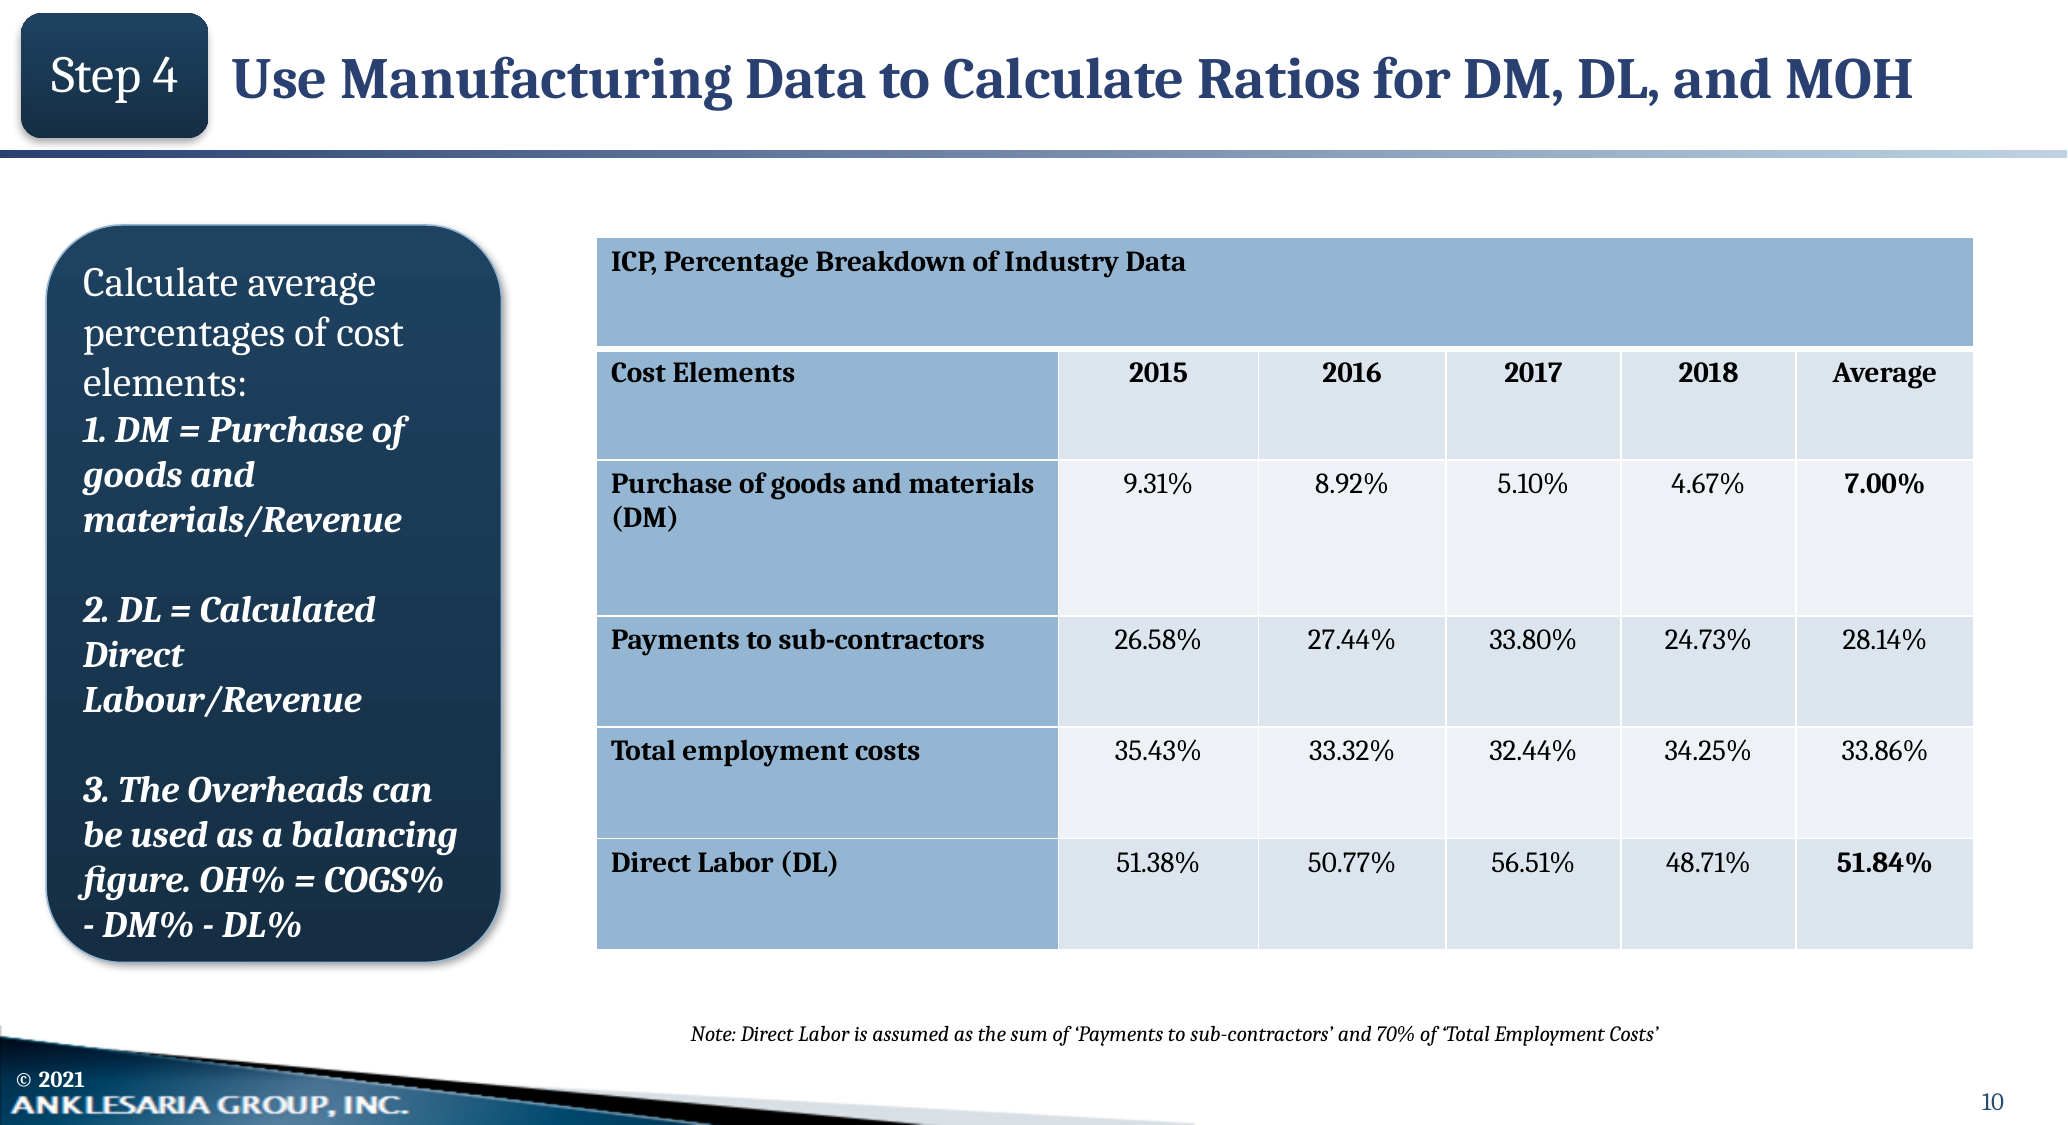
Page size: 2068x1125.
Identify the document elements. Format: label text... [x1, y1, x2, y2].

table_cell 2016 [1259, 352, 1445, 459]
table_cell 2015 [1059, 352, 1258, 459]
table_cell 5.10% [1447, 461, 1620, 615]
table_cell 50.77% [1259, 839, 1445, 949]
table_cell 27.44% [1259, 617, 1445, 726]
picture [0, 1024, 1200, 1125]
title Use Manufacturing Data to Calculate Ratios for DM, DL, and MOH [216, 0, 2005, 150]
table_cell Purchase of goods and materials (DM) [597, 461, 1058, 615]
table_cell 2018 [1622, 352, 1795, 459]
table_cell 33.80% [1447, 617, 1620, 726]
table_cell 7.00% [1797, 461, 1973, 615]
table_cell Cost Elements [597, 352, 1058, 459]
table_cell 9.31% [1059, 461, 1258, 615]
text_box Note: Direct Labor is assumed as the sum of ‘Payments to sub-contractors’ and 70% of ‘Total Employment Costs’ [675, 1012, 1676, 1054]
slide_number 10 [1967, 1077, 2068, 1125]
table_cell 24.73% [1622, 617, 1795, 726]
table_cell 28.14% [1797, 617, 1973, 726]
table_cell 4.67% [1622, 461, 1795, 615]
table_cell 48.71% [1622, 839, 1795, 949]
table_cell 2017 [1447, 352, 1620, 459]
table_cell 33.32% [1259, 728, 1445, 838]
table_cell 51.84% [1797, 839, 1973, 949]
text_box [20, 13, 209, 139]
table_cell Direct Labor (DL) [597, 839, 1058, 949]
table_cell Payments to sub-contractors [597, 617, 1058, 726]
table_cell 26.58% [1059, 617, 1258, 726]
table_cell 56.51% [1447, 839, 1620, 949]
table_cell 32.44% [1447, 728, 1620, 838]
table_cell 33.86% [1797, 728, 1973, 838]
table_cell 8.92% [1259, 461, 1445, 615]
table_cell 35.43% [1059, 728, 1258, 838]
text_box Calculate average percentages of cost elements: 1. DM = Purchase of goods and materials/Revenue 2. DL = Calculated Direct Labour/Revenue 3. The Overheads can be used as a balancing figure. OH% = COGS% - DM% - DL% [45, 224, 503, 964]
table_cell Total employment costs [597, 728, 1058, 838]
table_cell 51.38% [1059, 839, 1258, 949]
table_cell Average [1797, 352, 1973, 459]
table_header ICP, Percentage Breakdown of Industry Data [597, 238, 1973, 346]
table_cell 34.25% [1622, 728, 1795, 838]
